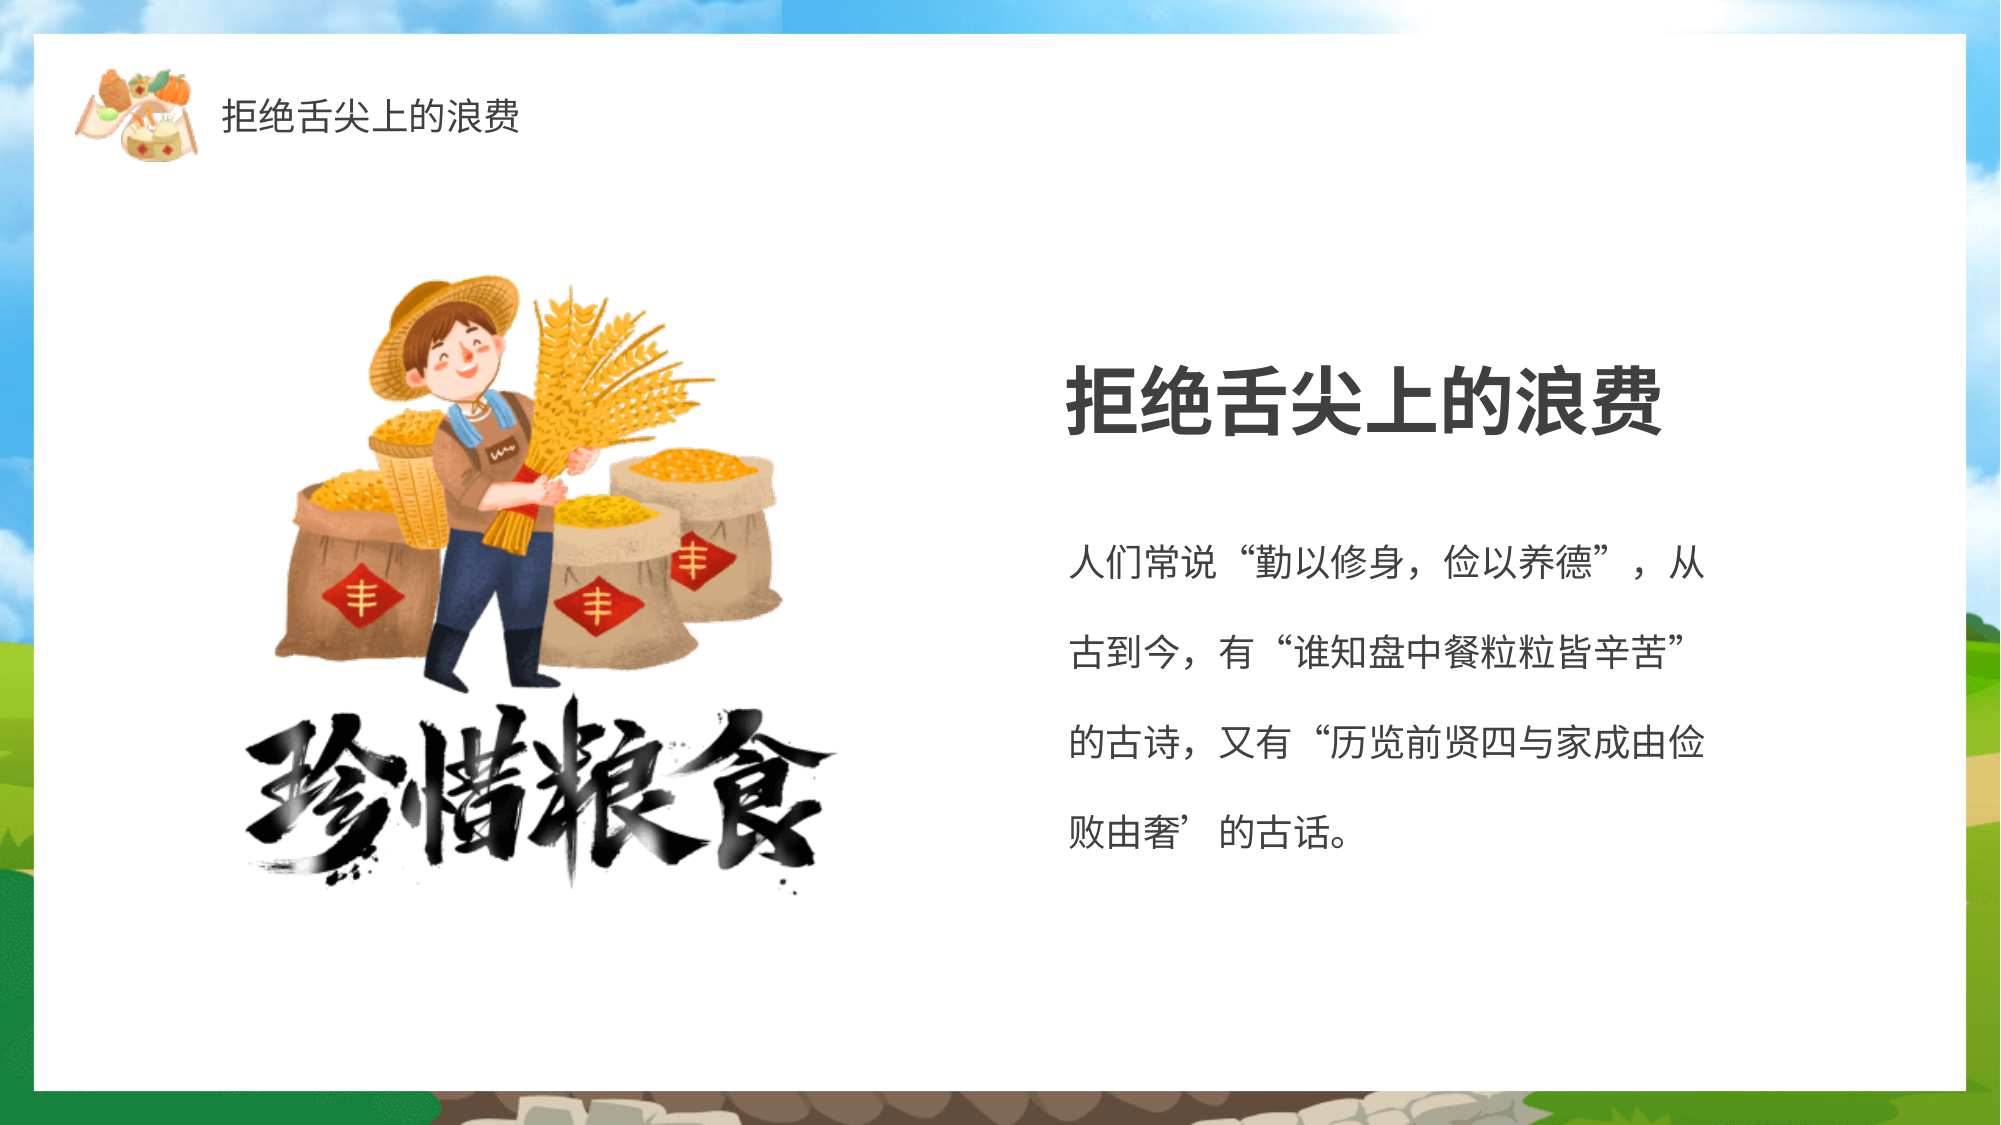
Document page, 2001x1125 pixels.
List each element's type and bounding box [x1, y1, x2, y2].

text_box [71, 48, 1207, 184]
picture [0, 0, 2000, 1125]
